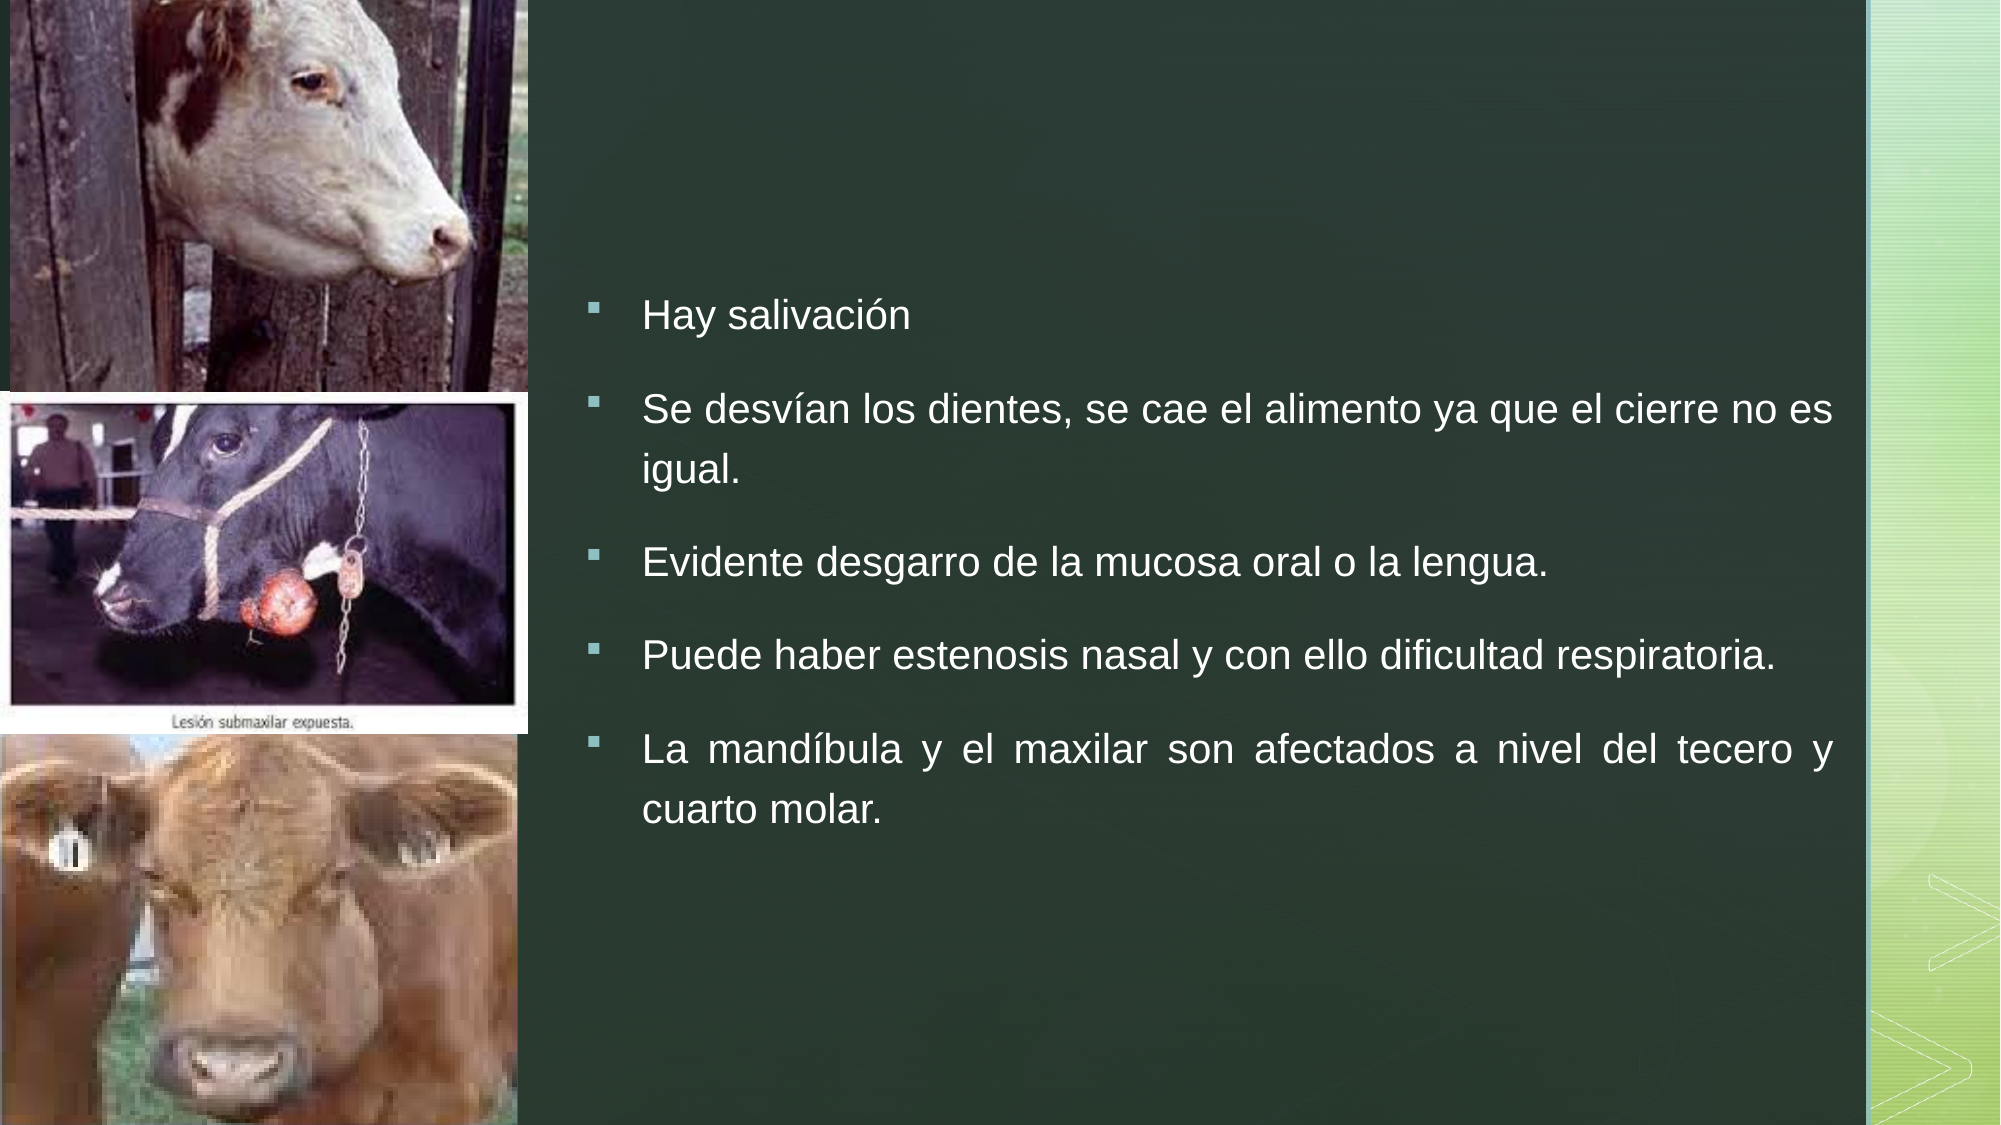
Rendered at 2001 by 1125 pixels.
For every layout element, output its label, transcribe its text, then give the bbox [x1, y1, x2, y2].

picture [1871, 0, 2001, 1125]
picture [0, 0, 528, 1125]
list Hay salivación Se desvían los dientes, se cae el alimento ya que el cierre no es igual. Evidente desgarro de la mucosa oral o la lengua. Puede haber estenosis nasal y con ello dificultad respiratoria. La mandíbula y el maxilar son afectados a nivel del tecero y cuarto molar. [570, 273, 1850, 930]
